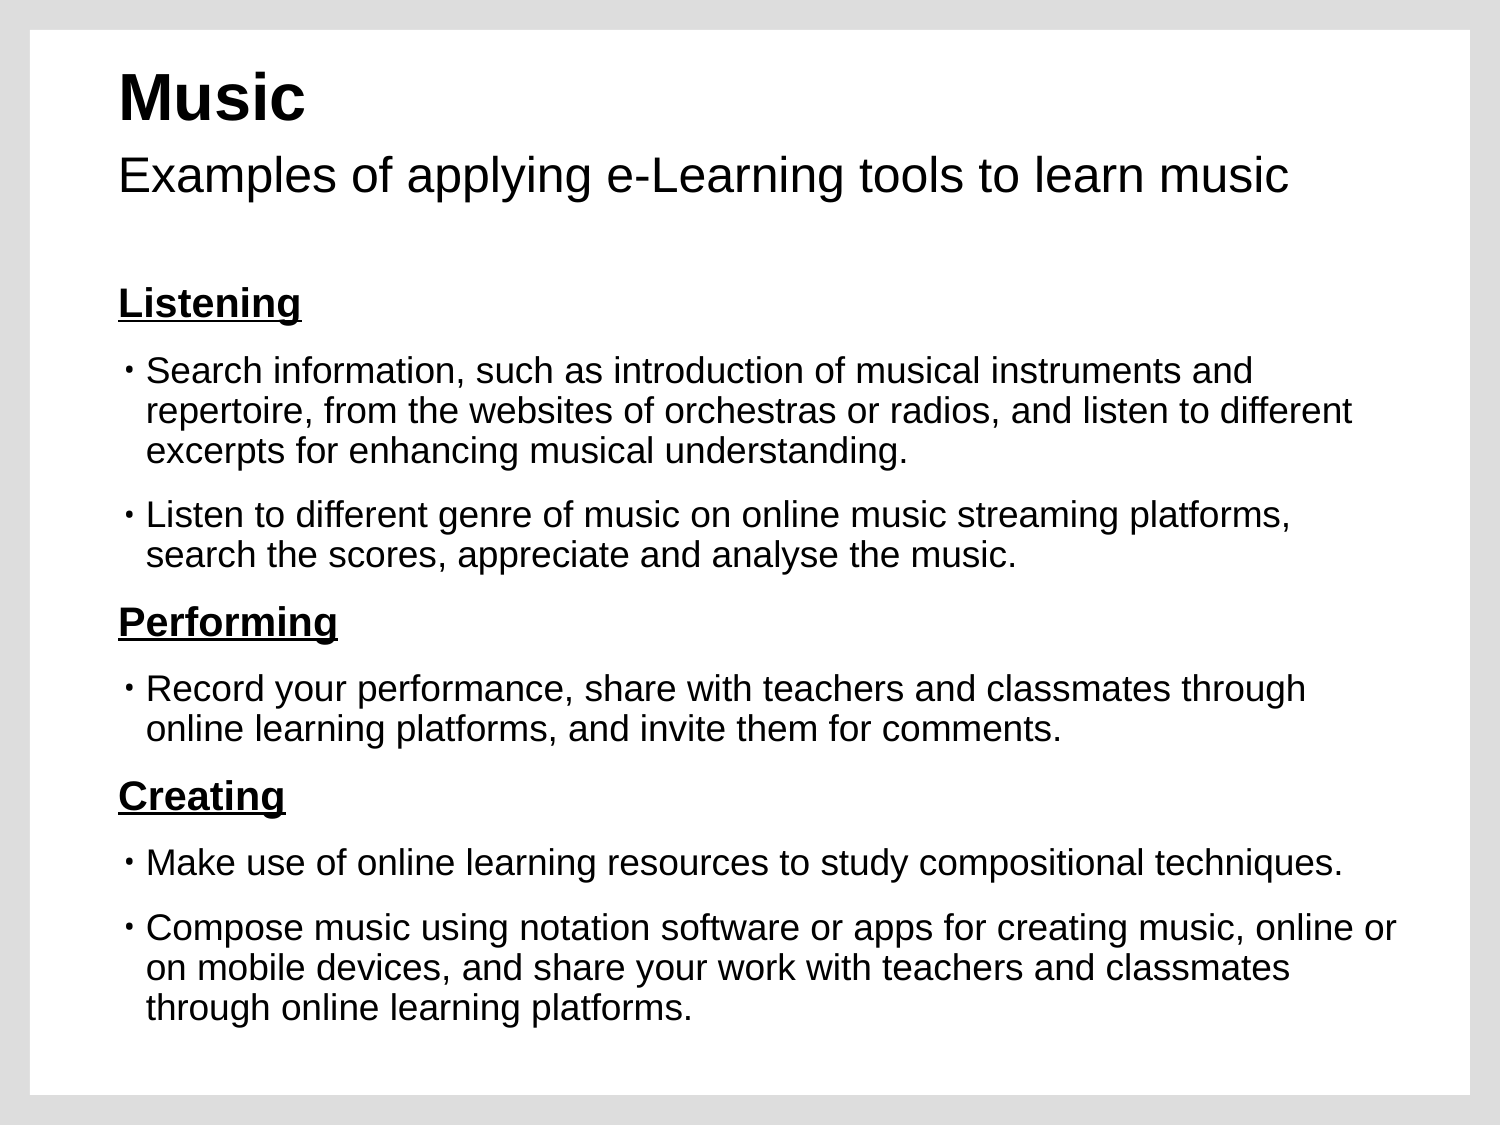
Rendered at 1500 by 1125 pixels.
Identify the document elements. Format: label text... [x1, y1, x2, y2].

text_box Examples of applying e-Learning tools to learn music [103, 135, 1443, 211]
text_box Music [103, 52, 1397, 135]
list Listening Search information, such as introduction of musical instruments and repertoire, from the websites of orchestras or radios, and listen to different excerpts for enhancing musical understanding. Listen to different genre of music on online music streaming platforms, search the scores, appreciate and analyse the music. Performing Record your performance, share with teachers and classmates through online learning platforms, and invite them for comments. Creating Make use of online learning resources to study compositional techniques. Compose music using notation software or apps for creating music, online or on mobile devices, and share your work with teachers and classmates through online learning platforms. [103, 274, 1422, 1043]
